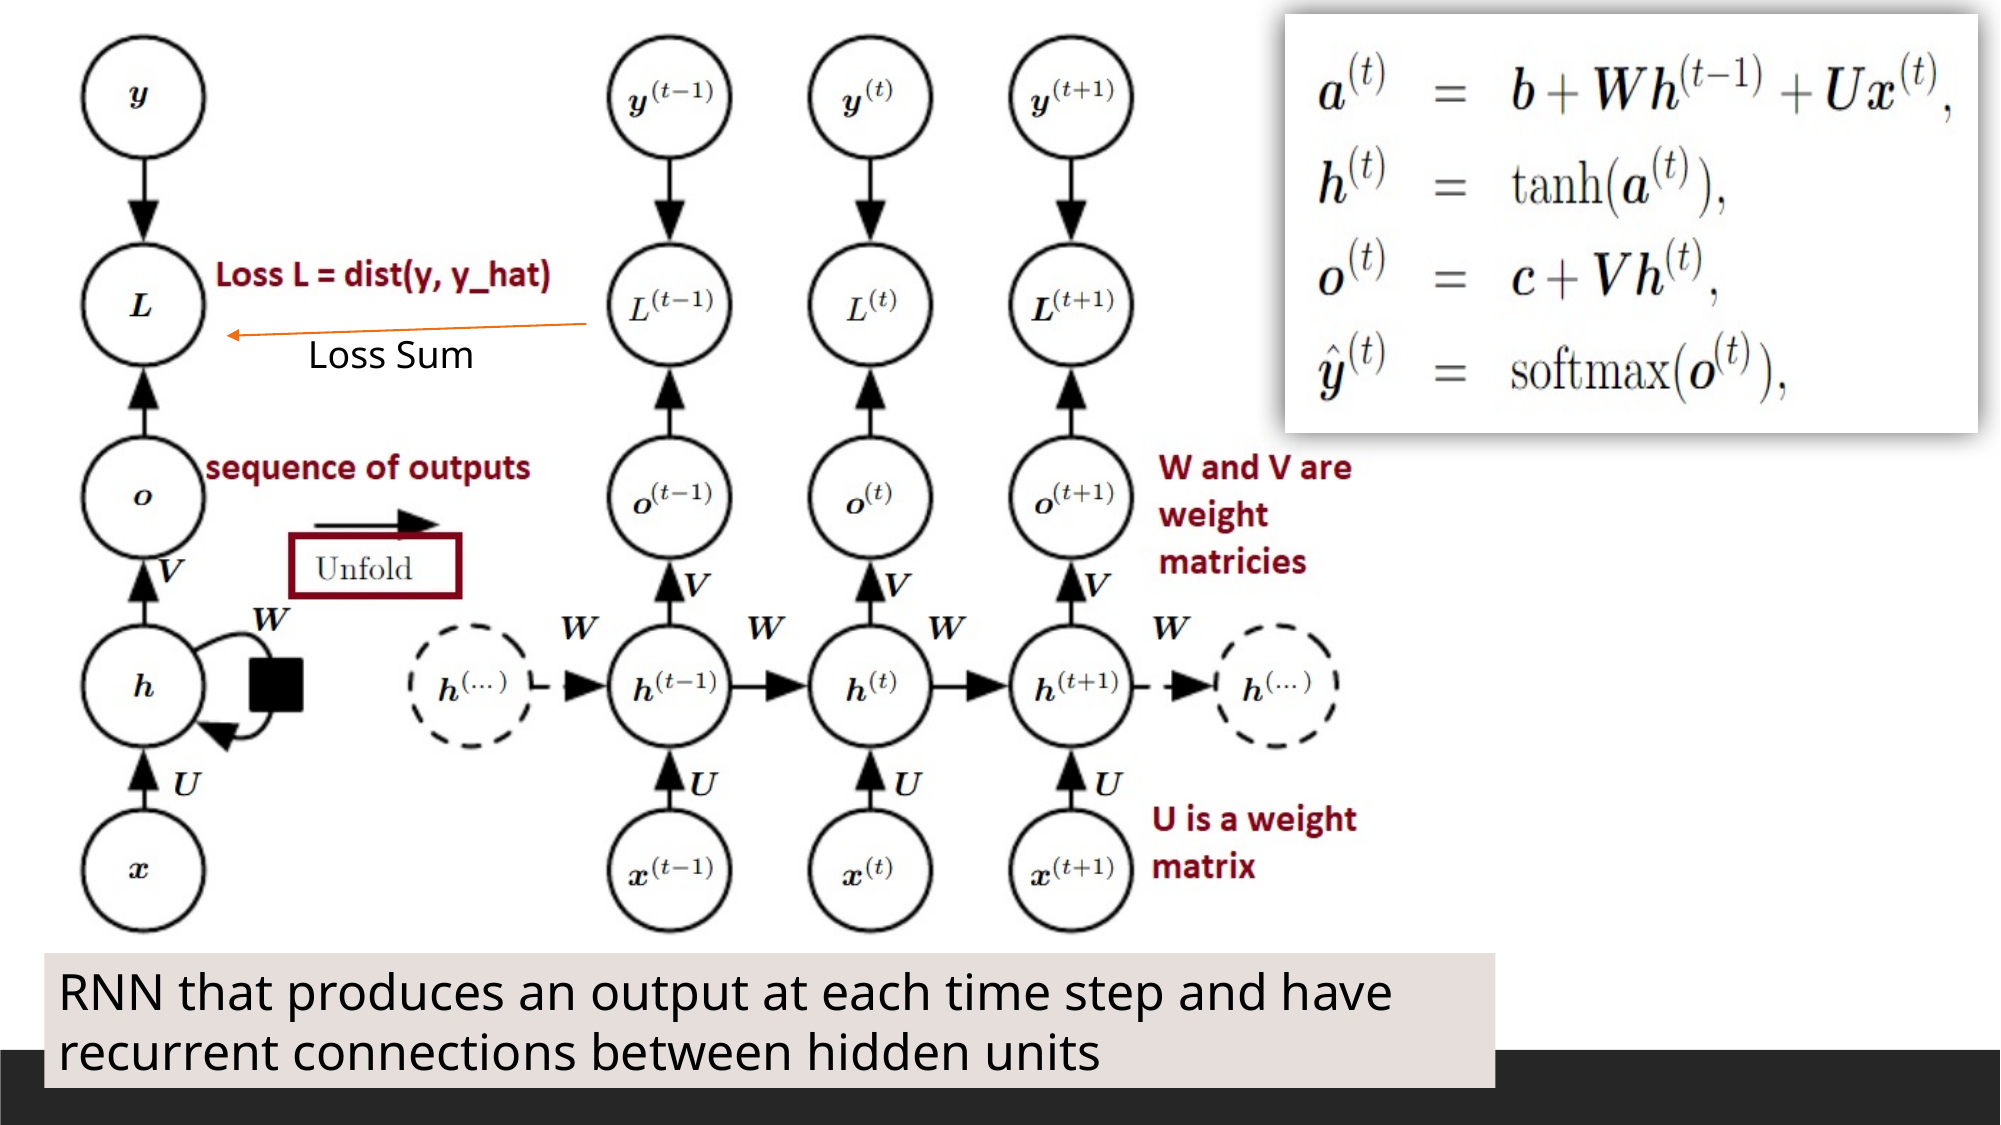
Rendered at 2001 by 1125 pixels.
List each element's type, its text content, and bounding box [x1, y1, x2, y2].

picture [1284, 14, 1979, 434]
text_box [226, 323, 587, 337]
text_box RNN that produces an output at each time step and have recurrent connections between hidden units [44, 953, 1496, 1088]
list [43, 0, 1373, 958]
